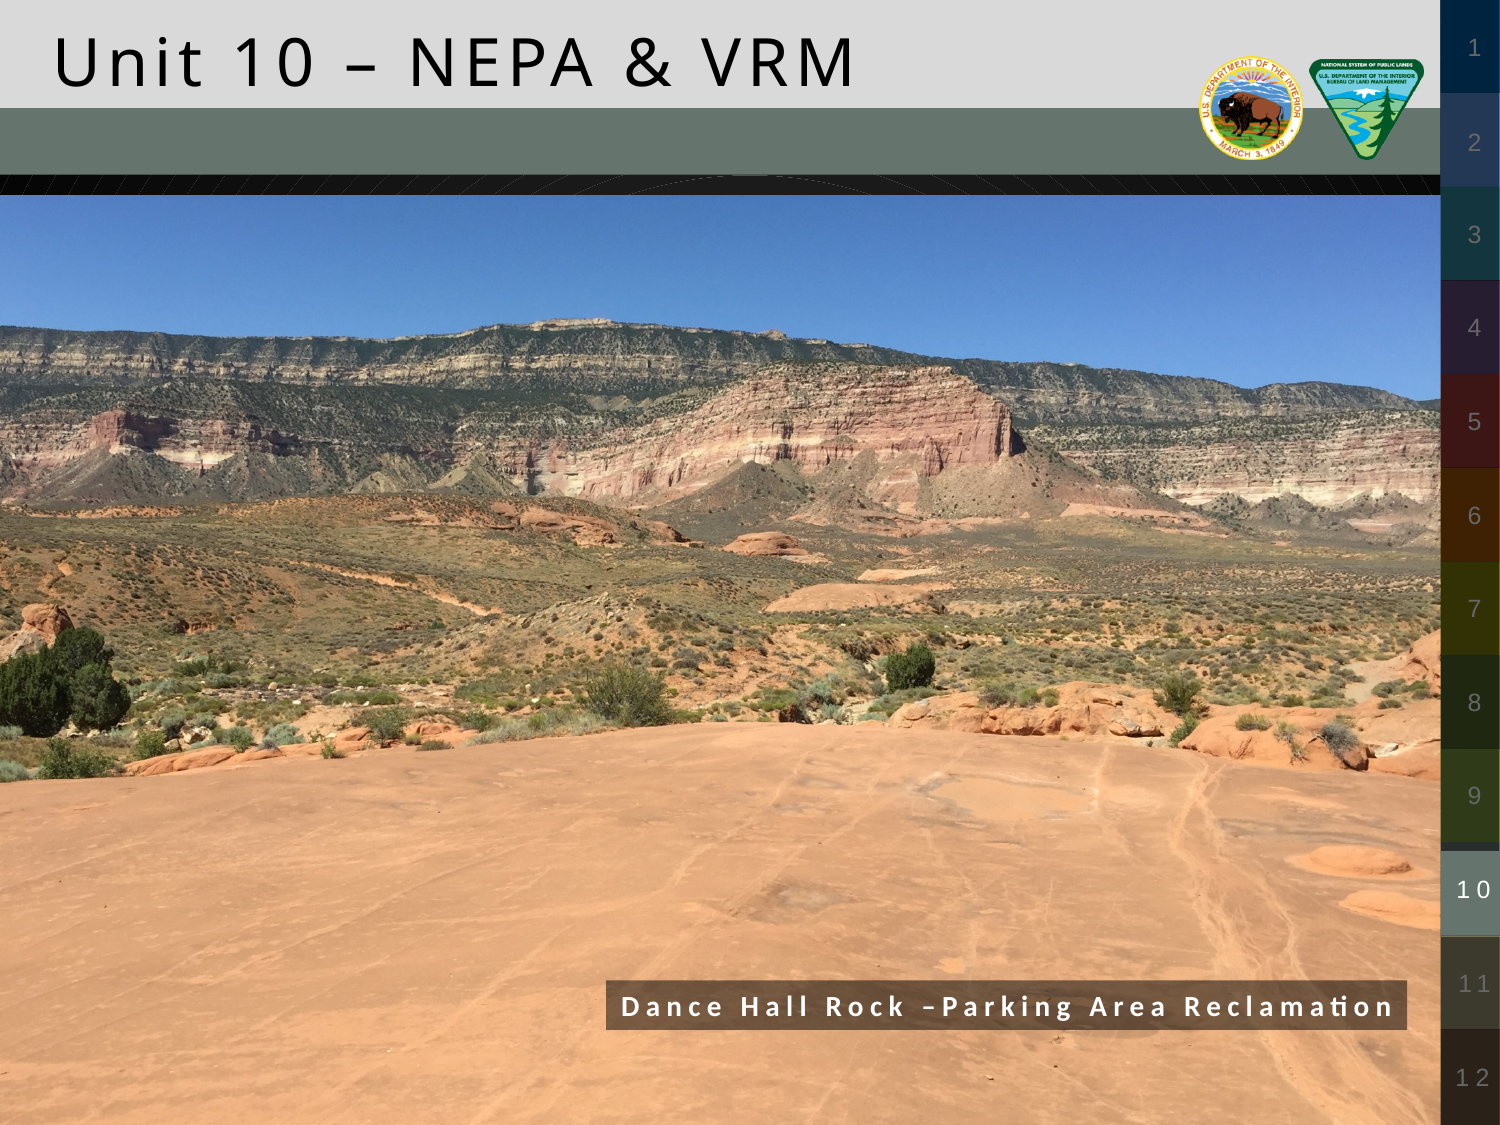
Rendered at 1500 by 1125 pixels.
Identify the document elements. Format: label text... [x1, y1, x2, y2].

text_box [1443, 936, 1500, 1125]
text_box [1440, 0, 1500, 851]
picture [1199, 56, 1303, 160]
picture [1309, 59, 1424, 160]
list Unit 10 – NEPA & VRM [37, 12, 1200, 102]
picture [0, 195, 1441, 1125]
